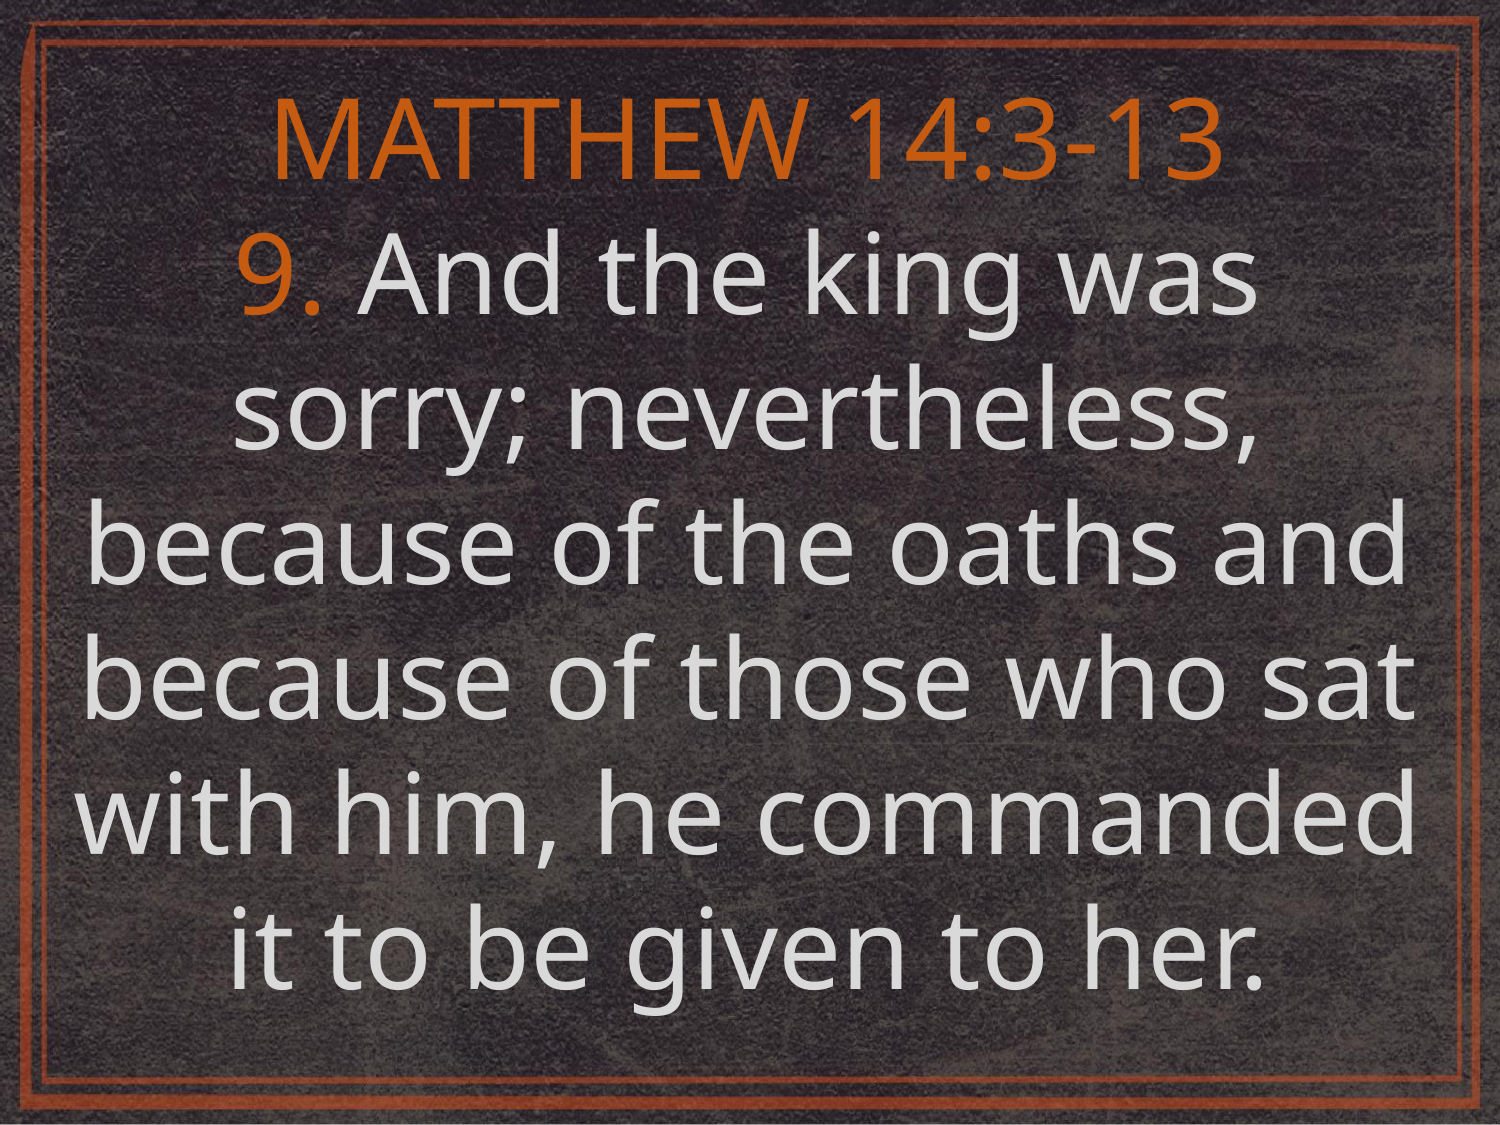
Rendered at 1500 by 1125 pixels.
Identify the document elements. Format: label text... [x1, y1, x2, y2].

picture [0, 0, 1500, 1125]
text_box MATTHEW 14:3-13 9. And the king was sorry; nevertheless, because of the oaths and because of those who sat with him, he commanded it to be given to her. [55, 59, 1441, 1020]
